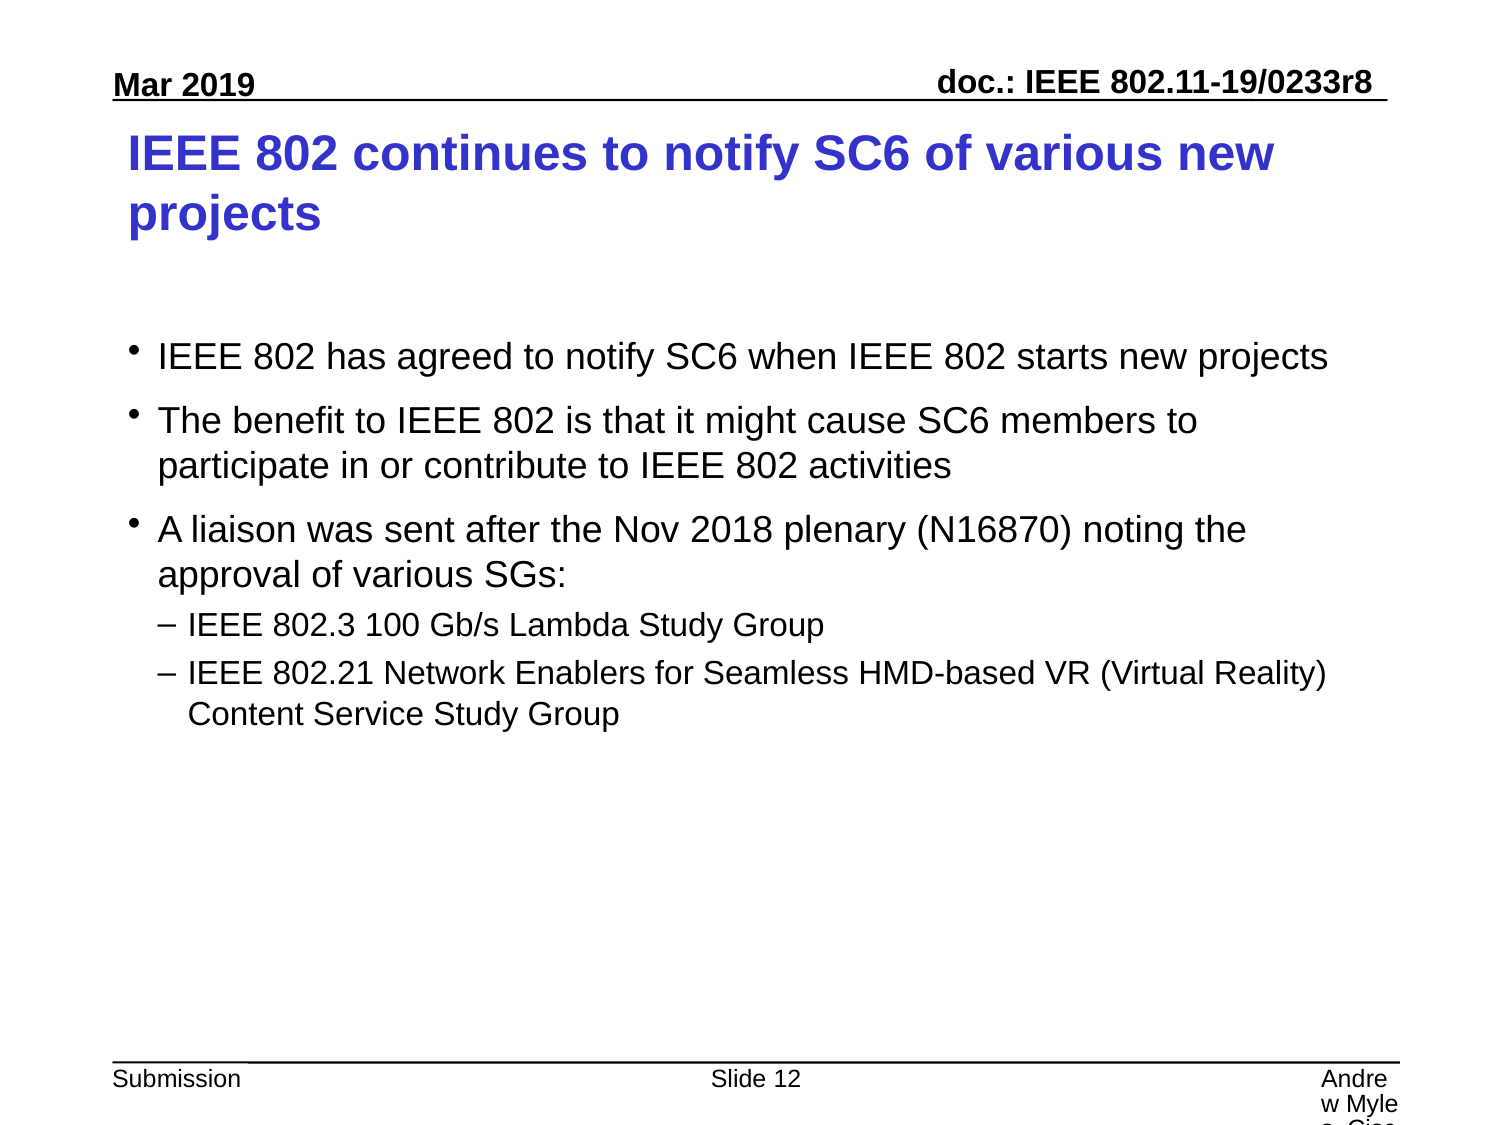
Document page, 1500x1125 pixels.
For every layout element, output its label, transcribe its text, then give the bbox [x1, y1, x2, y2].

footer Andrew Myles, Cisco [1320, 1061, 1402, 1093]
list IEEE 802 has agreed to notify SC6 when IEEE 802 starts new projects The benefit to IEEE 802 is that it might cause SC6 members to participate in or contribute to IEEE 802 activities A liaison was sent after the Nov 2018 plenary (N16870) noting the approval of various SGs: IEEE 802.3 100 Gb/s Lambda Study Group IEEE 802.21 Network Enablers for Seamless HMD-based VR (Virtual Reality) Content Service Study Group [112, 324, 1388, 1000]
slide_number Slide 12 [709, 1061, 803, 1093]
title IEEE 802 continues to notify SC6 of various new projects [112, 112, 1388, 288]
